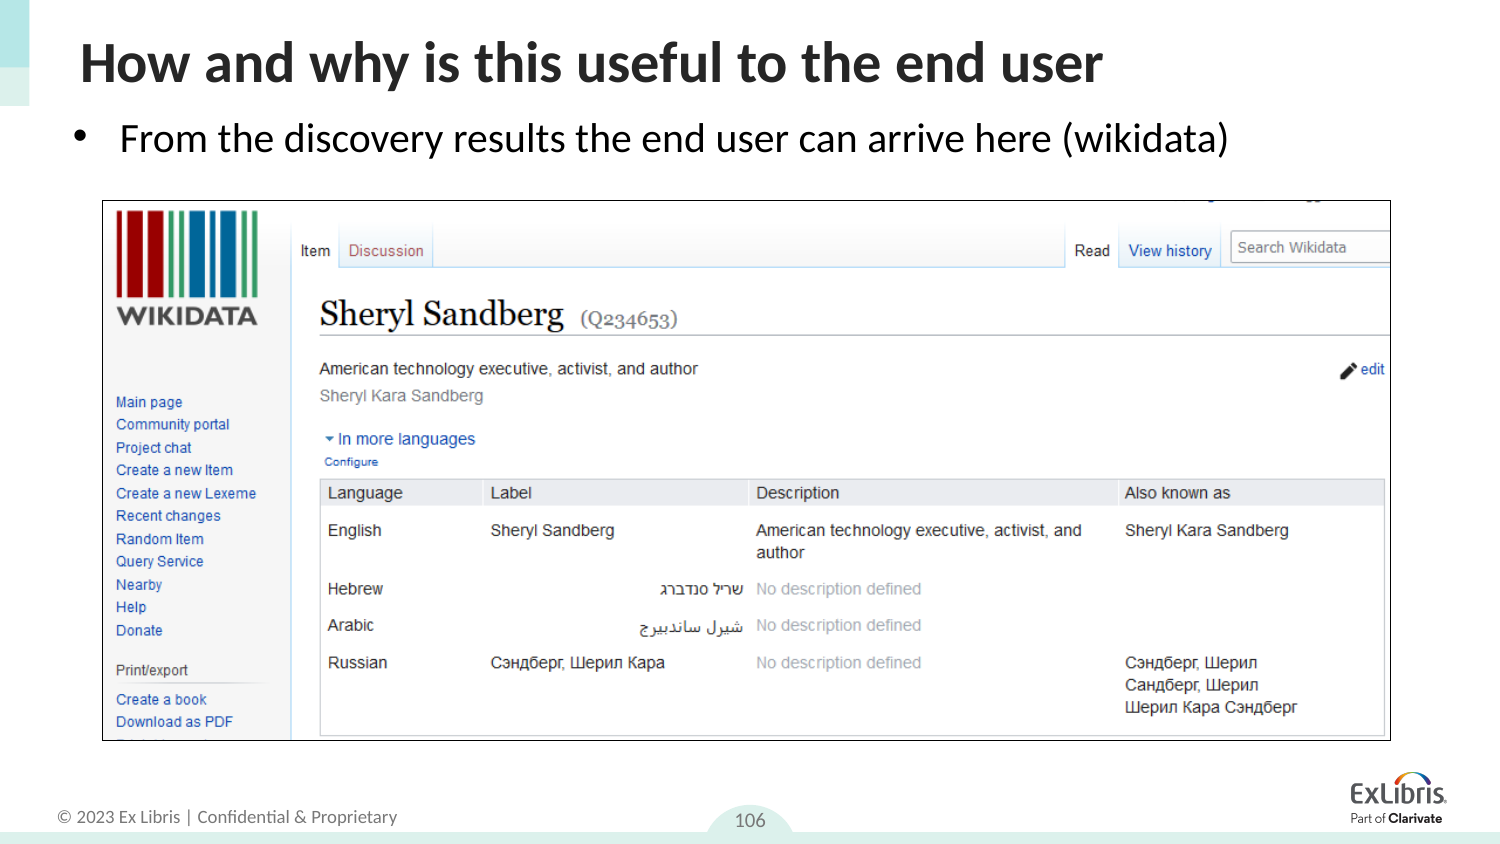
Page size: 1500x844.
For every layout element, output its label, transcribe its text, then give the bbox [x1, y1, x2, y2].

picture [1351, 772, 1447, 823]
slide_number 106 [705, 789, 795, 844]
picture [102, 200, 1391, 741]
title How and why is this useful to the end user [64, 11, 1447, 102]
text_box From the discovery results the end user can arrive here (wikidata) [58, 102, 1500, 168]
